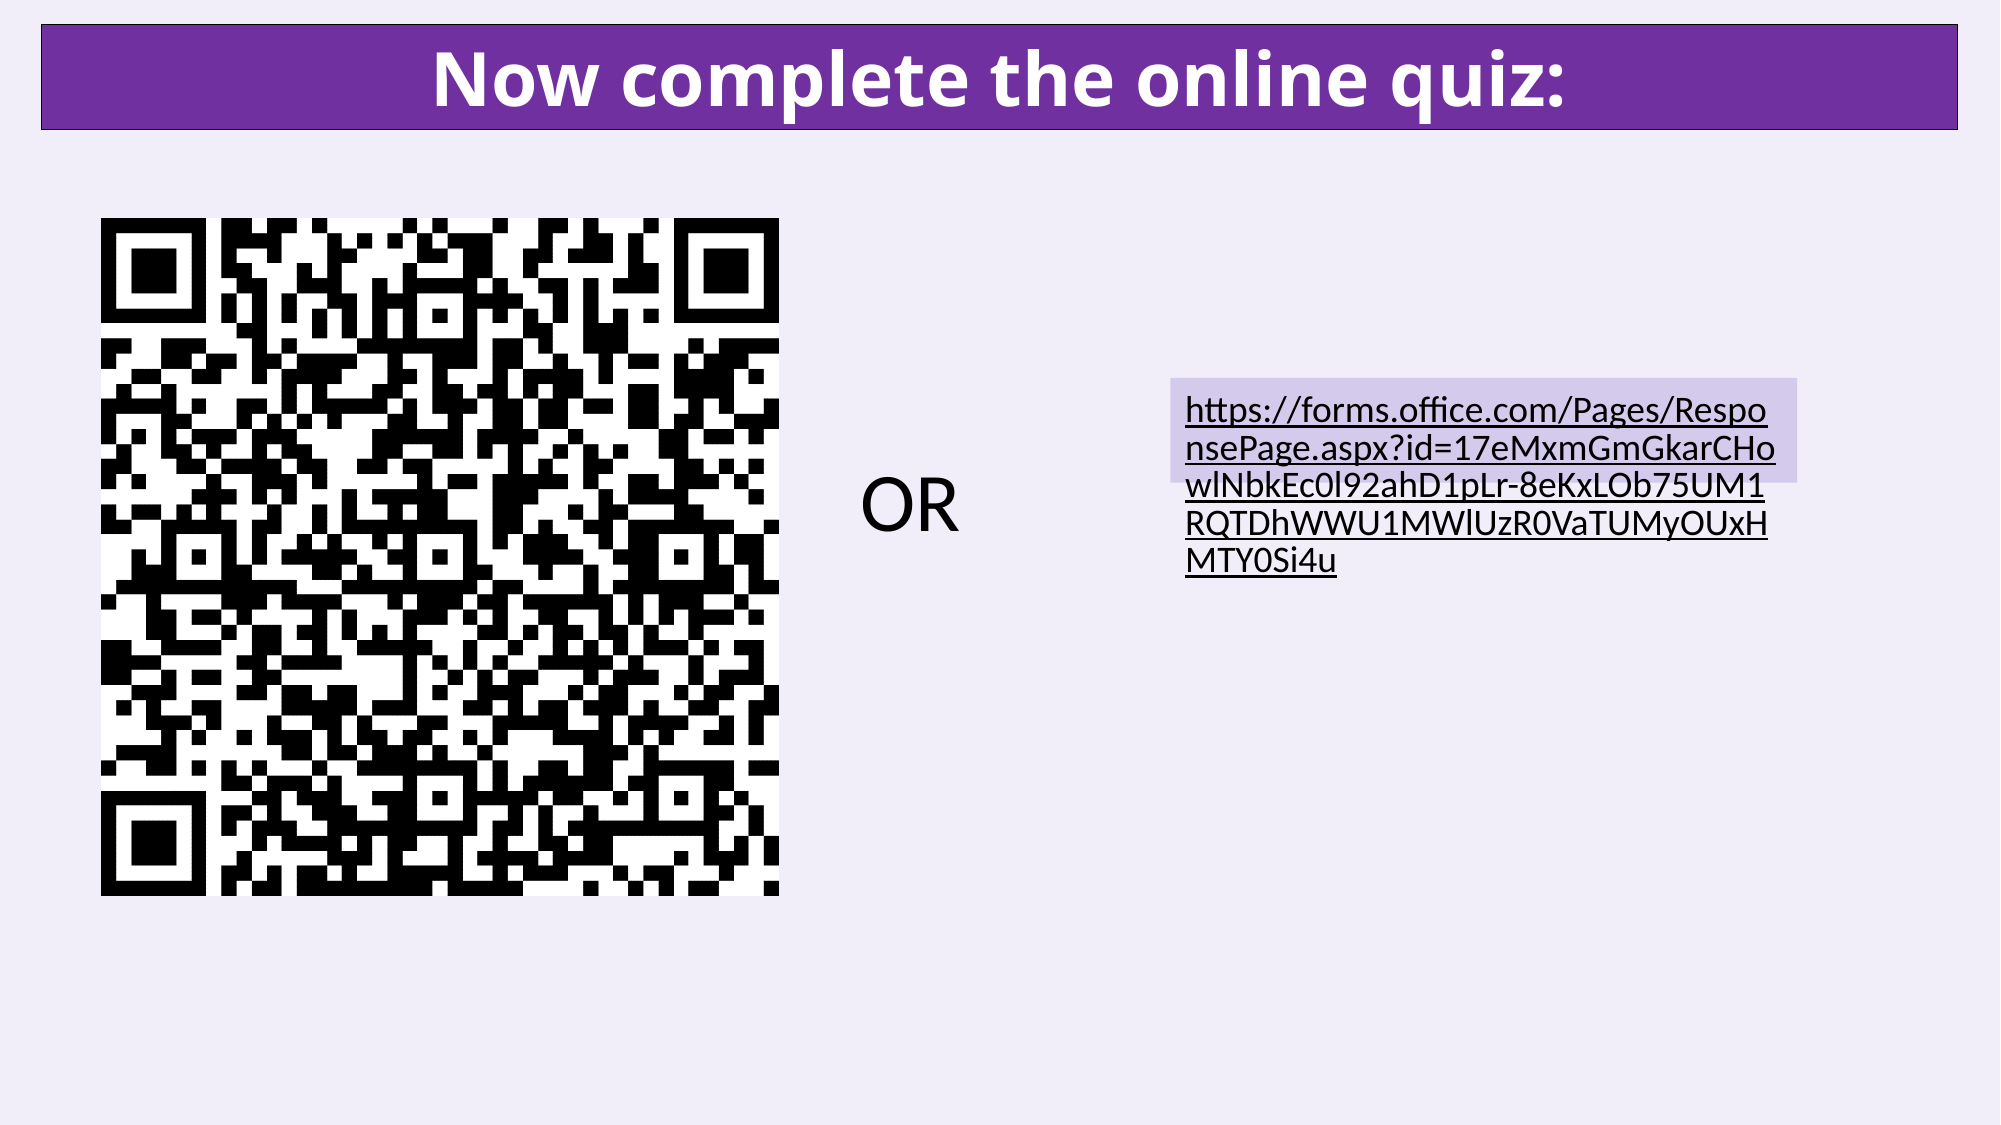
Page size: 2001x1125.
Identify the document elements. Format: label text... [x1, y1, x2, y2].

text_box https://forms.office.com/Pages/ResponsePage.aspx?id=17eMxmGmGkarCHowlNbkEc0l92ahD1pLr-8eKxLOb75UM1RQTDhWWU1MWlUzR0VaTUMyOUxHMTY0Si4u [1170, 377, 1798, 483]
text_box OR [845, 441, 1062, 556]
picture [101, 218, 779, 896]
text_box Now complete the online quiz: [41, 24, 1958, 130]
